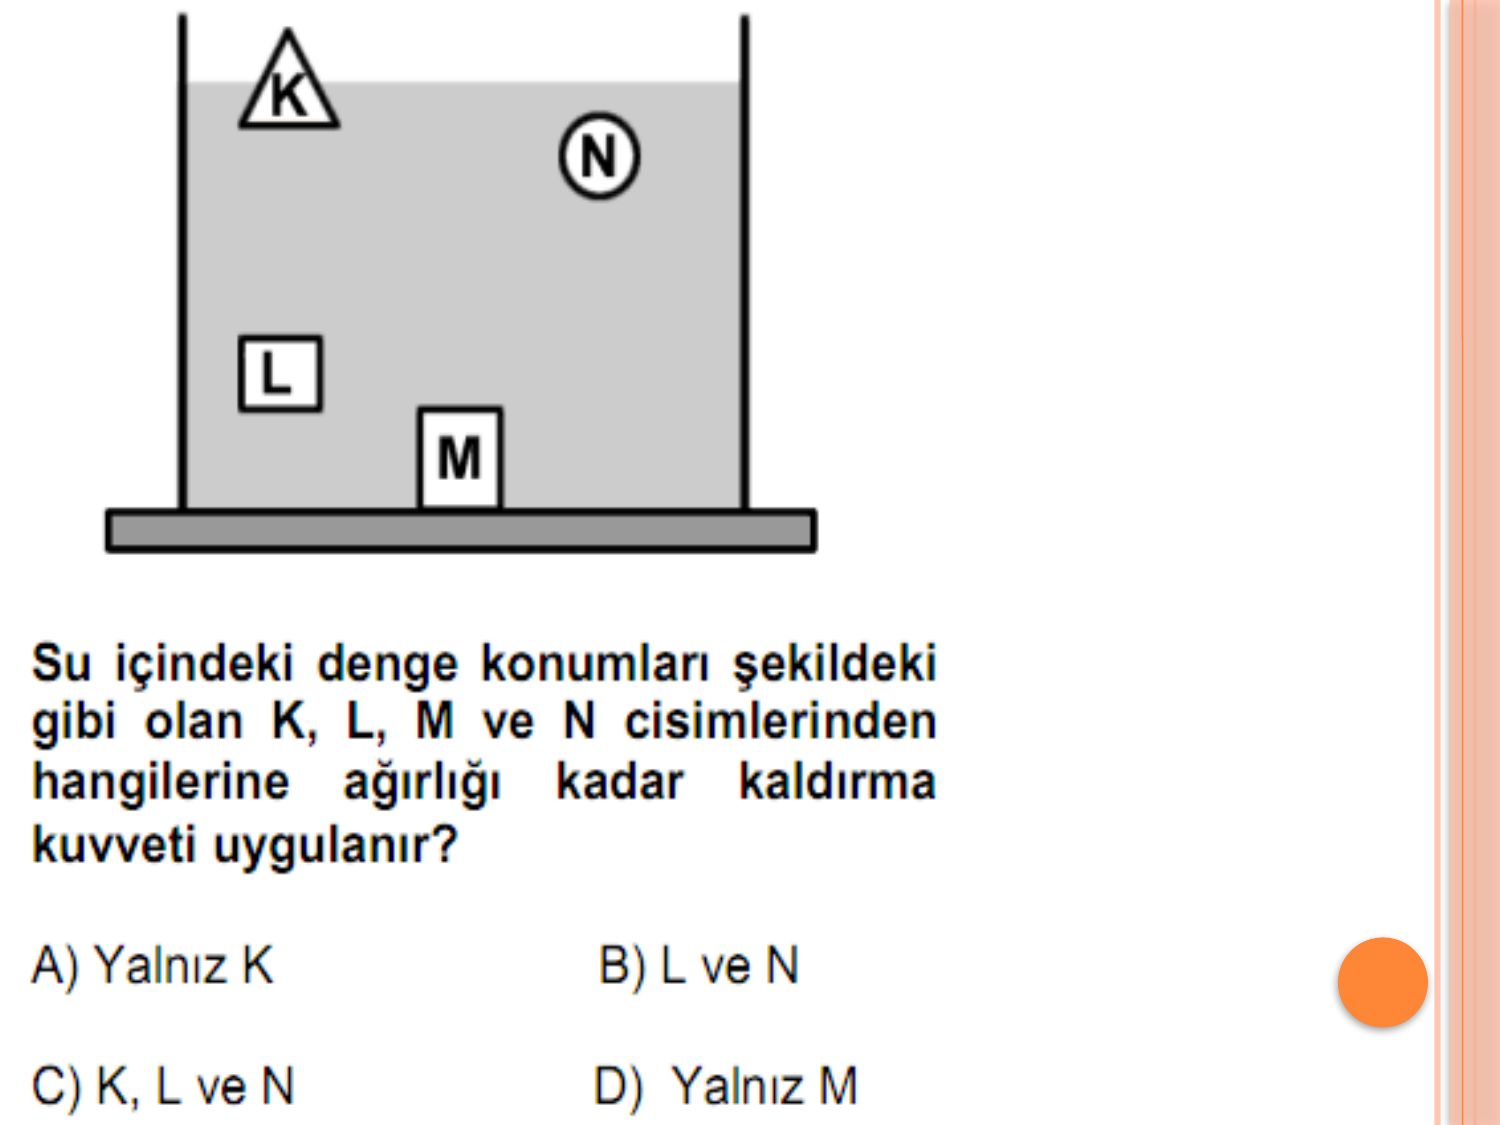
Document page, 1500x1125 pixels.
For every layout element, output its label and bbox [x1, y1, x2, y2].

picture [0, 0, 986, 1125]
